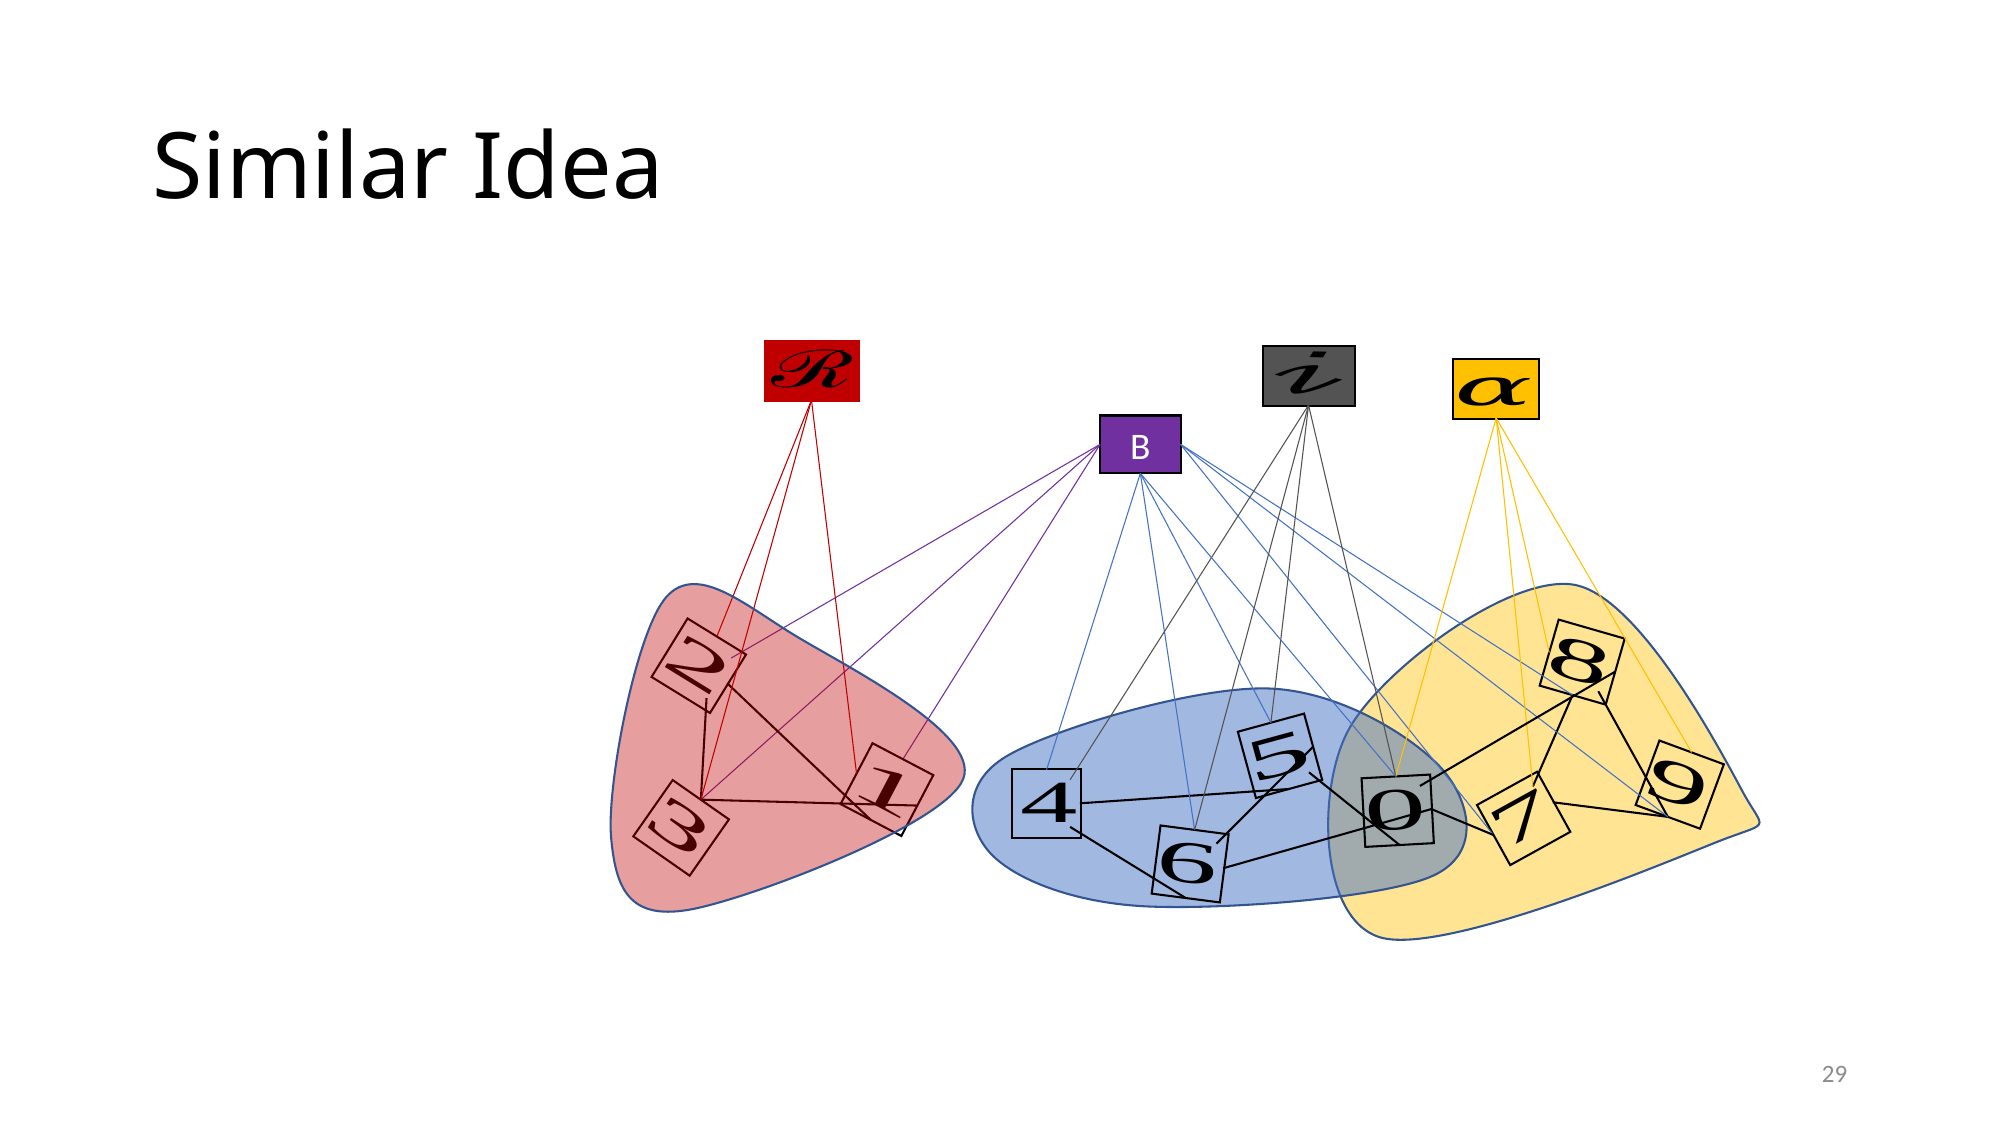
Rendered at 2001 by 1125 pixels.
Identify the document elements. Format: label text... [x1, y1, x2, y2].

text_box [1340, 852, 1695, 941]
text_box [1553, 628, 1714, 852]
text_box [1714, 737, 1761, 845]
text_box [1223, 678, 1553, 869]
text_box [877, 444, 1069, 801]
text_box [1013, 722, 1314, 898]
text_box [1308, 405, 1396, 473]
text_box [1069, 405, 1308, 831]
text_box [647, 632, 921, 862]
text_box [921, 801, 947, 819]
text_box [1395, 417, 1497, 778]
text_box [1140, 473, 1396, 778]
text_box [1046, 473, 1069, 831]
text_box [1497, 418, 1692, 787]
title Similar Idea [137, 59, 1863, 278]
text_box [700, 400, 877, 801]
slide_number 29 [1412, 1042, 1863, 1103]
text_box [971, 801, 1013, 873]
text_box [609, 583, 835, 913]
text_box [1079, 869, 1447, 909]
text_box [1553, 787, 1649, 810]
